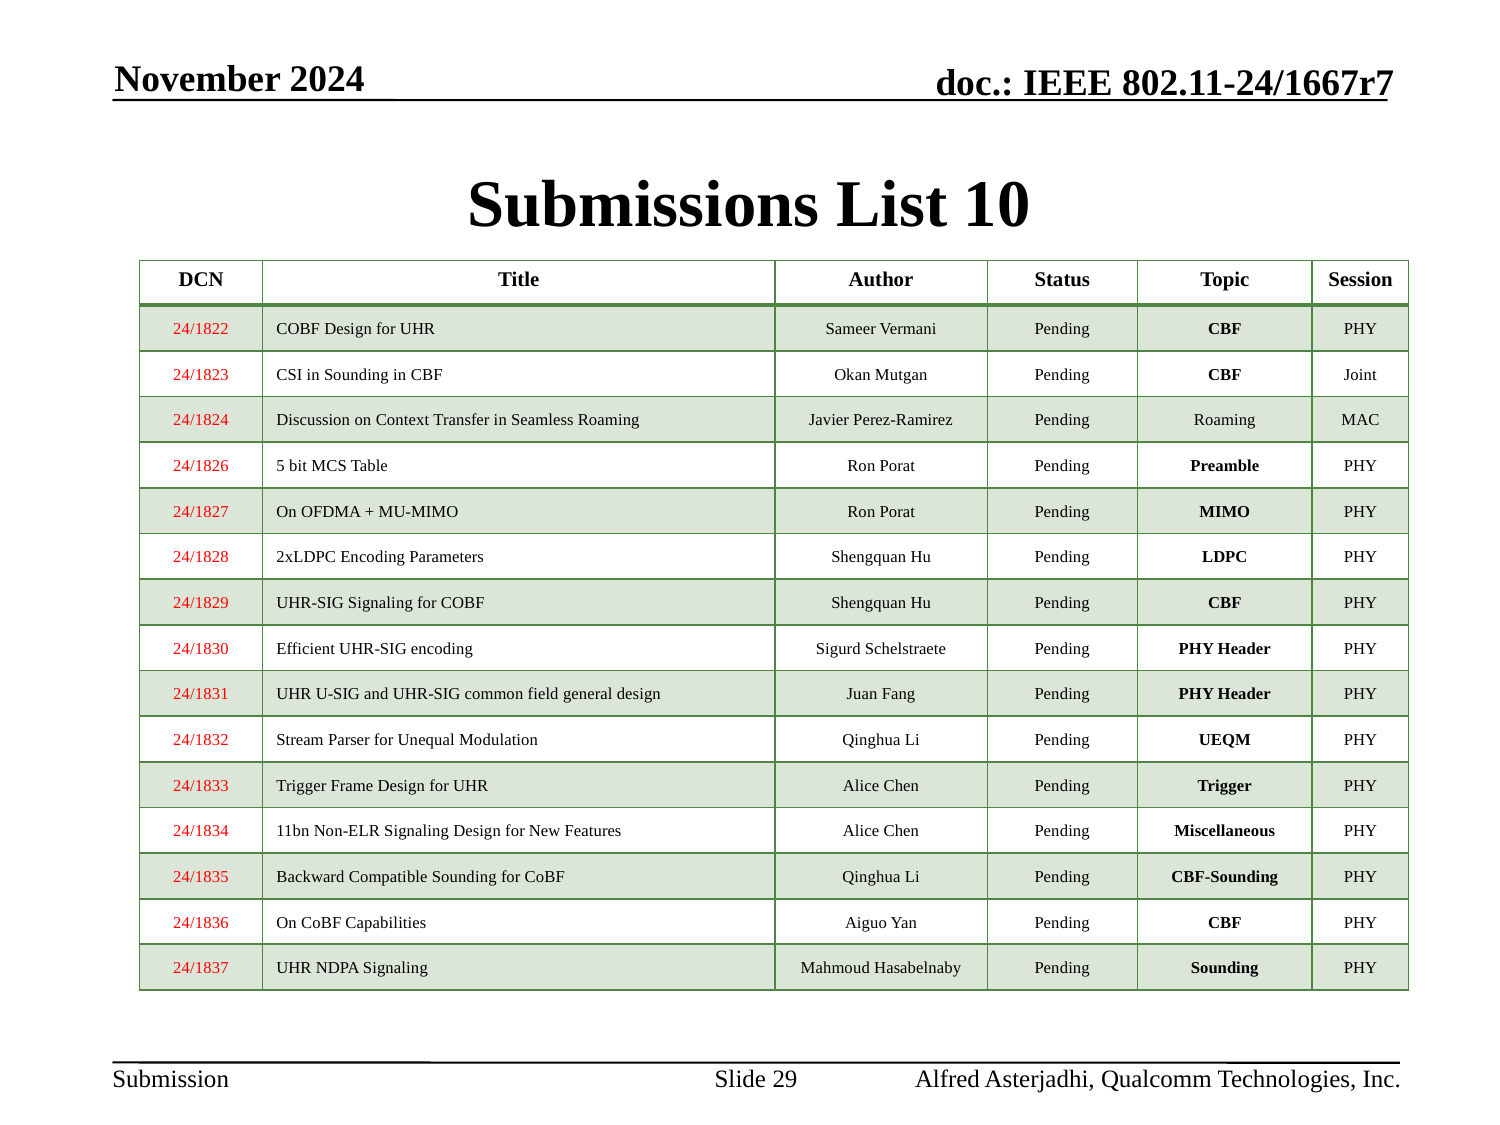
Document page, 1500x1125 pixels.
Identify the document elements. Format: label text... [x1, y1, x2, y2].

table_cell Aiguo Yan [776, 900, 987, 943]
table_header Topic [1138, 261, 1311, 303]
table_cell Pending [988, 900, 1137, 943]
table_cell PHY [1313, 808, 1408, 852]
table_header Author [776, 261, 987, 303]
table_cell 24/1832 [140, 717, 262, 761]
table_cell Efficient UHR-SIG encoding [263, 626, 774, 670]
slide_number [114, 54, 423, 100]
table_cell 24/1824 [140, 397, 262, 441]
table_cell Joint [1313, 352, 1408, 396]
table_cell Pending [988, 307, 1137, 350]
table_cell Juan Fang [776, 671, 987, 715]
table_cell Sounding [1138, 945, 1311, 989]
table_cell UHR NDPA Signaling [263, 945, 774, 989]
table_cell Pending [988, 626, 1137, 670]
table_cell 24/1836 [140, 900, 262, 943]
table_cell Roaming [1138, 397, 1311, 441]
table_cell Trigger [1138, 763, 1311, 807]
table_cell On OFDMA + MU-MIMO [263, 489, 774, 533]
table_cell Pending [988, 808, 1137, 852]
table_cell PHY [1313, 443, 1408, 487]
table_cell Stream Parser for Unequal Modulation [263, 717, 774, 761]
table_header DCN [140, 261, 262, 303]
table_cell CBF-Sounding [1138, 854, 1311, 898]
table_cell PHY [1313, 580, 1408, 624]
table_cell PHY [1313, 671, 1408, 715]
table_header Session [1313, 261, 1408, 303]
table_cell Ron Porat [776, 443, 987, 487]
table_cell PHY Header [1138, 626, 1311, 670]
table_cell Pending [988, 854, 1137, 898]
table_cell Qinghua Li [776, 717, 987, 761]
table_cell Qinghua Li [776, 854, 987, 898]
table_cell PHY [1313, 489, 1408, 533]
table_cell Pending [988, 717, 1137, 761]
table_cell Okan Mutgan [776, 352, 987, 396]
table_cell PHY [1313, 717, 1408, 761]
table_cell 24/1827 [140, 489, 262, 533]
table_cell MAC [1313, 397, 1408, 441]
table_cell Backward Compatible Sounding for CoBF [263, 854, 774, 898]
table_cell UHR U-SIG and UHR-SIG common field general design [263, 671, 774, 715]
table_cell Discussion on Context Transfer in Seamless Roaming [263, 397, 774, 441]
table_cell Trigger Frame Design for UHR [263, 763, 774, 807]
table_cell CBF [1138, 580, 1311, 624]
table_cell 24/1822 [140, 307, 262, 350]
table_cell Sigurd Schelstraete [776, 626, 987, 670]
table_cell Alice Chen [776, 808, 987, 852]
table_cell Shengquan Hu [776, 580, 987, 624]
table_cell PHY [1313, 307, 1408, 350]
table_cell Sameer Vermani [776, 307, 987, 350]
table_cell Pending [988, 397, 1137, 441]
table_cell UEQM [1138, 717, 1311, 761]
table_cell Ron Porat [776, 489, 987, 533]
table_cell 24/1835 [140, 854, 262, 898]
table_cell 11bn Non-ELR Signaling Design for New Features [263, 808, 774, 852]
table_header Title [263, 261, 774, 303]
table_cell Pending [988, 580, 1137, 624]
table_cell 24/1823 [140, 352, 262, 396]
table_cell MIMO [1138, 489, 1311, 533]
table_cell 24/1834 [140, 808, 262, 852]
table_cell Preamble [1138, 443, 1311, 487]
table_cell 5 bit MCS Table [263, 443, 774, 487]
table_cell CBF [1138, 352, 1311, 396]
table_cell CSI in Sounding in CBF [263, 352, 774, 396]
table_cell LDPC [1138, 534, 1311, 578]
table_cell Javier Perez-Ramirez [776, 397, 987, 441]
table_cell Shengquan Hu [776, 534, 987, 578]
table_cell Pending [988, 945, 1137, 989]
table_cell Pending [988, 534, 1137, 578]
table_cell 24/1828 [140, 534, 262, 578]
table_cell On CoBF Capabilities [263, 900, 774, 943]
footer Alfred Asterjadhi, Qualcomm Technologies, Inc. [878, 1061, 1402, 1093]
table_cell Alice Chen [776, 763, 987, 807]
table_cell COBF Design for UHR [263, 307, 774, 350]
table_cell PHY [1313, 626, 1408, 670]
table_cell 24/1829 [140, 580, 262, 624]
table_cell PHY [1313, 854, 1408, 898]
table_cell CBF [1138, 900, 1311, 943]
table_cell 24/1830 [140, 626, 262, 670]
table_cell Pending [988, 671, 1137, 715]
table_cell Miscellaneous [1138, 808, 1311, 852]
table_cell PHY [1313, 945, 1408, 989]
slide_number Slide 29 [712, 1061, 800, 1123]
table_header Status [988, 261, 1137, 303]
table_cell UHR-SIG Signaling for COBF [263, 580, 774, 624]
table_cell Pending [988, 352, 1137, 396]
table_cell 24/1831 [140, 671, 262, 715]
table_cell 24/1826 [140, 443, 262, 487]
table_cell 24/1833 [140, 763, 262, 807]
table_cell PHY [1313, 534, 1408, 578]
table_cell Mahmoud Hasabelnaby [776, 945, 987, 989]
table_cell 24/1837 [140, 945, 262, 989]
table_cell Pending [988, 763, 1137, 807]
table_cell 2xLDPC Encoding Parameters [263, 534, 774, 578]
table_cell Pending [988, 489, 1137, 533]
title Submissions List 10 [112, 112, 1388, 288]
table_cell CBF [1138, 307, 1311, 350]
table_cell PHY [1313, 763, 1408, 807]
table_cell PHY [1313, 900, 1408, 943]
table_cell Pending [988, 443, 1137, 487]
table_cell PHY Header [1138, 671, 1311, 715]
